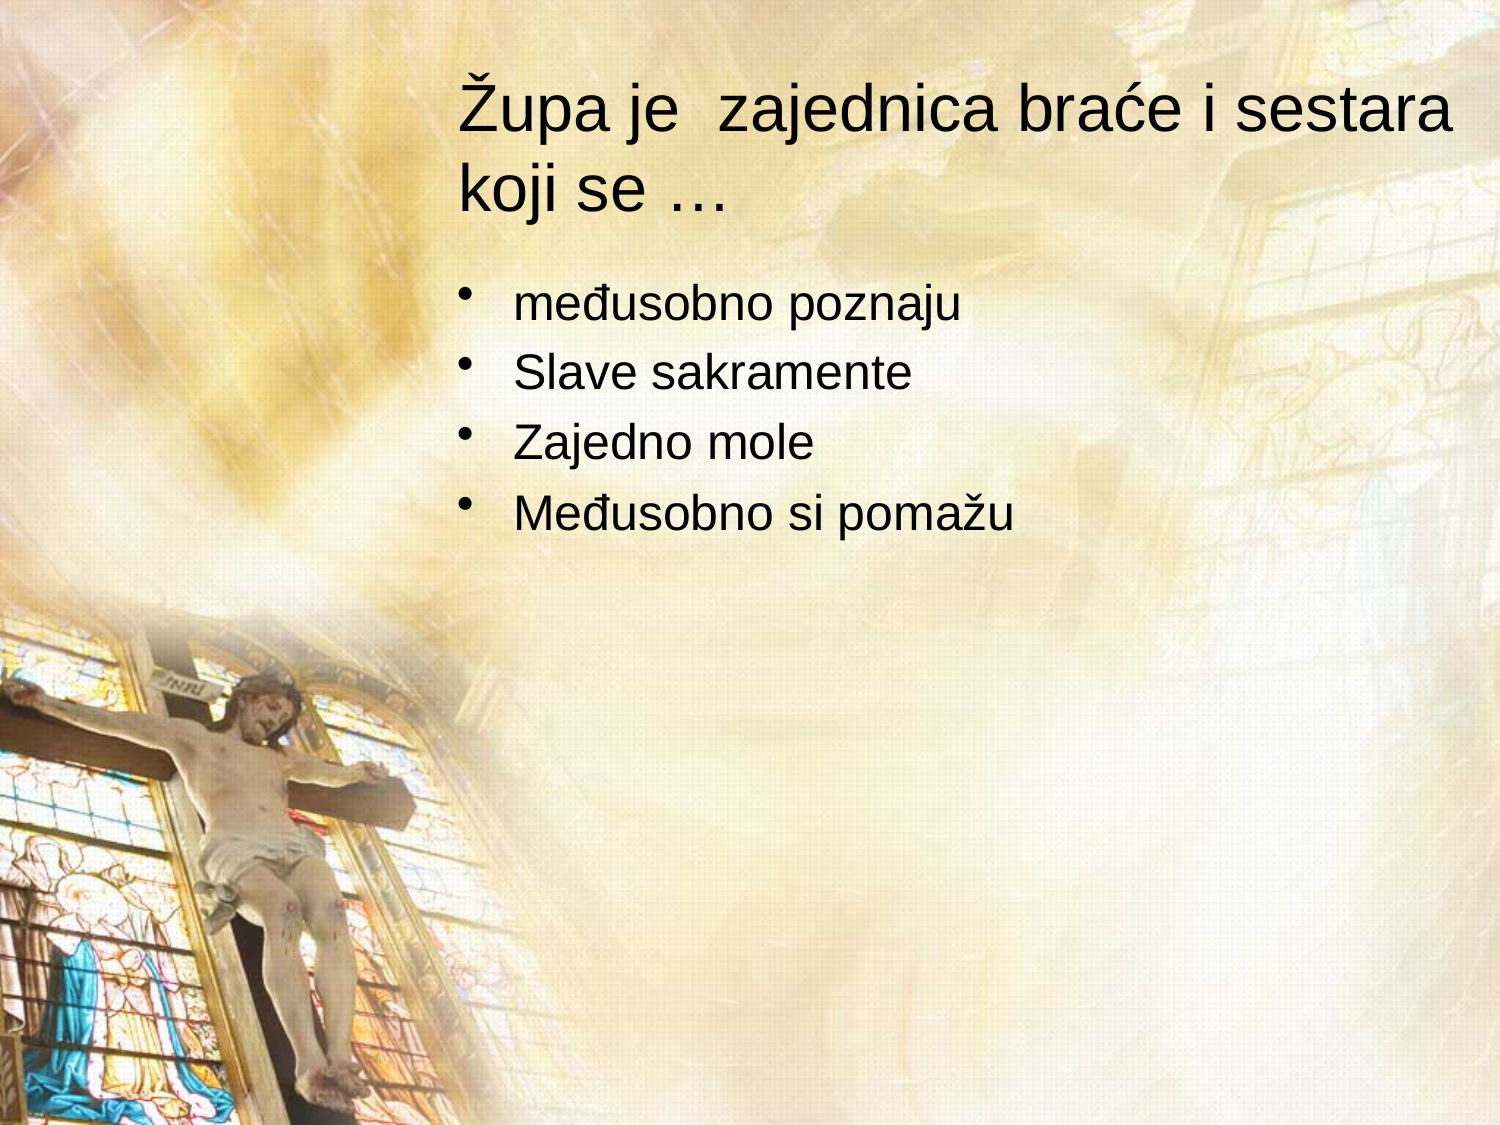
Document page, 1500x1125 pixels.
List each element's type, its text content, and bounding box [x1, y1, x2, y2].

list međusobno poznaju Slave sakramente Zajedno mole Međusobno si pomažu [441, 262, 1480, 1006]
title Župa je zajednica braće i sestara koji se … [443, 44, 1480, 233]
picture [0, 0, 1500, 1125]
